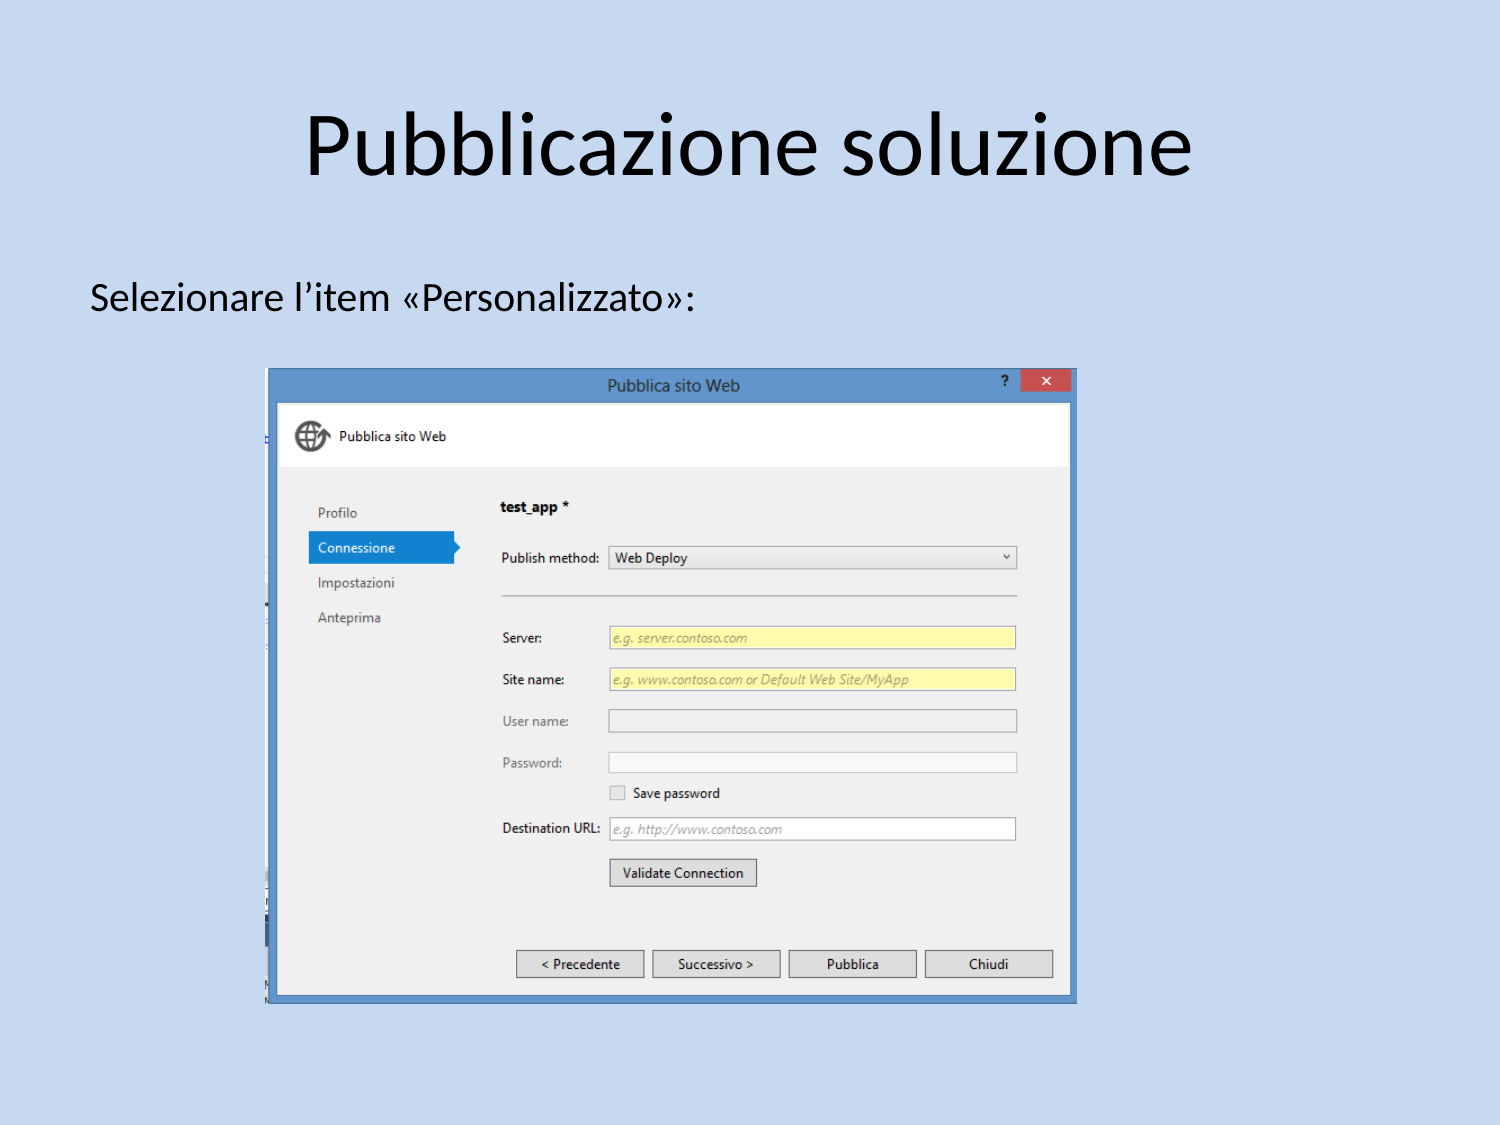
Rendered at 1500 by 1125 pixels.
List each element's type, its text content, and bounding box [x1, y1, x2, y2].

title Pubblicazione soluzione [75, 45, 1425, 233]
picture [265, 367, 1078, 1005]
list Selezionare l’item «Personalizzato»: [75, 262, 1425, 1125]
